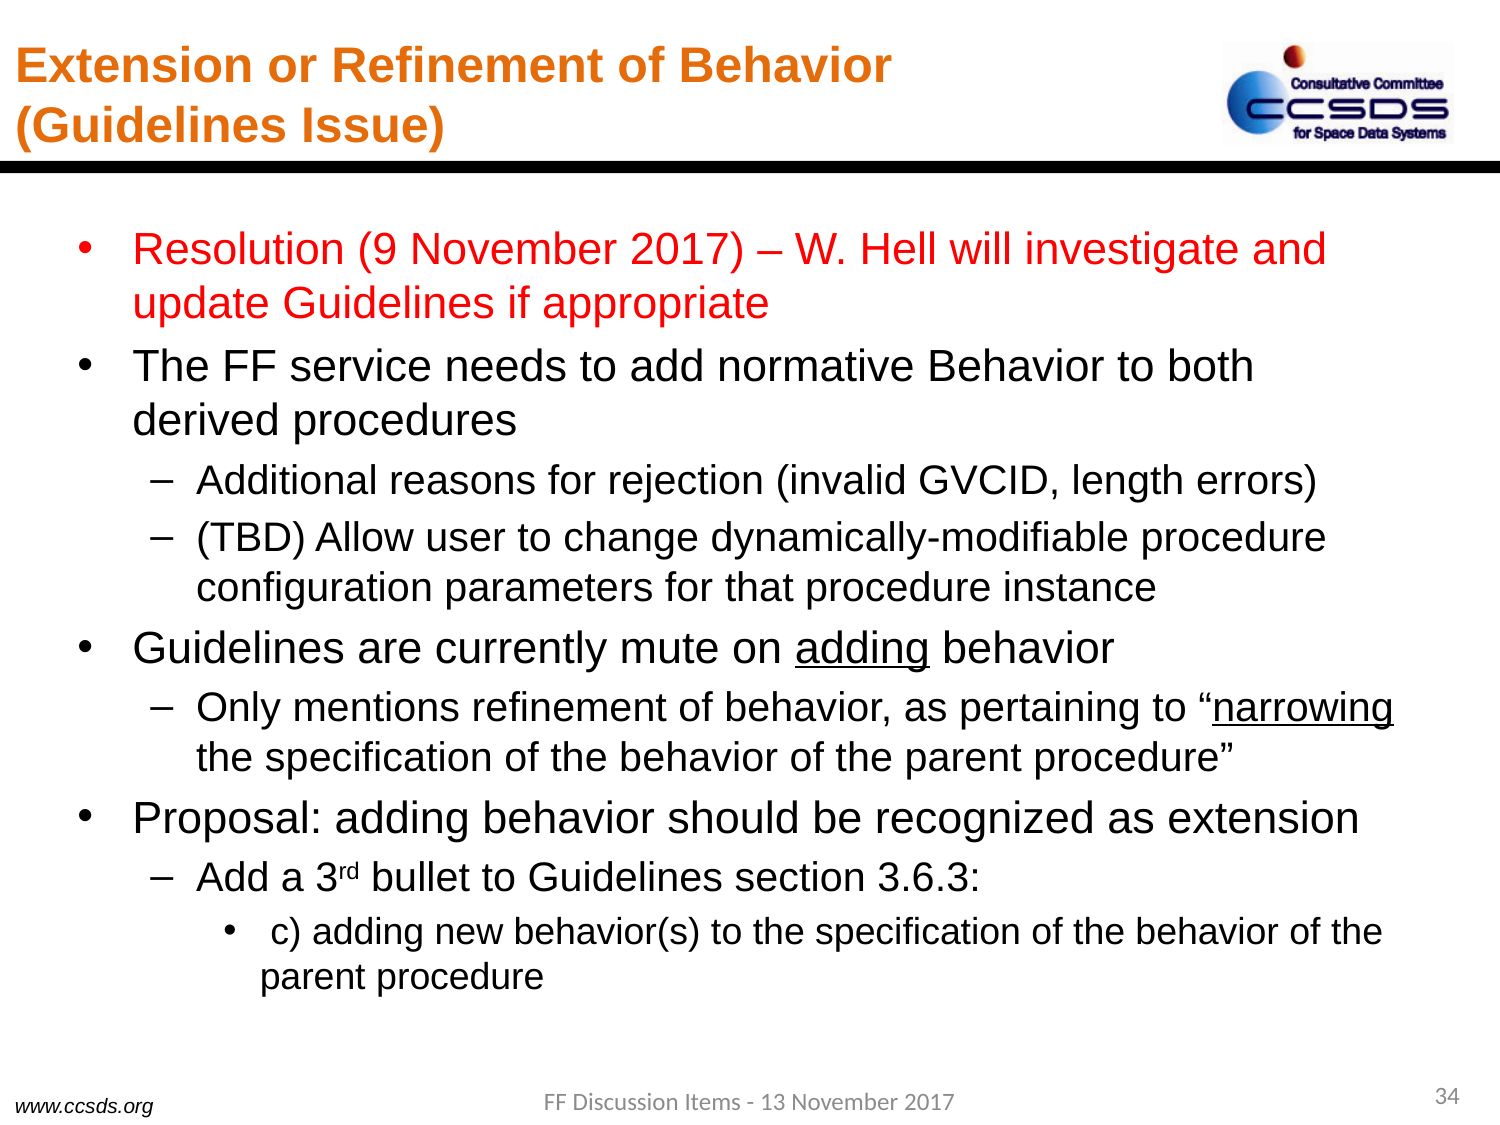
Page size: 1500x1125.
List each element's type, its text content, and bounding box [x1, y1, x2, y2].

slide_number 34 [1325, 1065, 1475, 1125]
picture [1222, 42, 1454, 145]
list Resolution (9 November 2017) – W. Hell will investigate and update Guidelines if appropriate The FF service needs to add normative Behavior to both derived procedures Additional reasons for rejection (invalid GVCID, length errors) (TBD) Allow user to change dynamically-modifiable procedure configuration parameters for that procedure instance Guidelines are currently mute on adding behavior Only mentions refinement of behavior, as pertaining to “narrowing the specification of the behavior of the parent procedure” Proposal: adding behavior should be recognized as extension Add a 3rd bullet to Guidelines section 3.6.3: c) adding new behavior(s) to the specification of the behavior of the parent procedure [62, 212, 1413, 1025]
footer FF Discussion Items - 13 November 2017 [512, 1074, 988, 1125]
title Extension or Refinement of Behavior (Guidelines Issue) [0, 42, 1022, 143]
